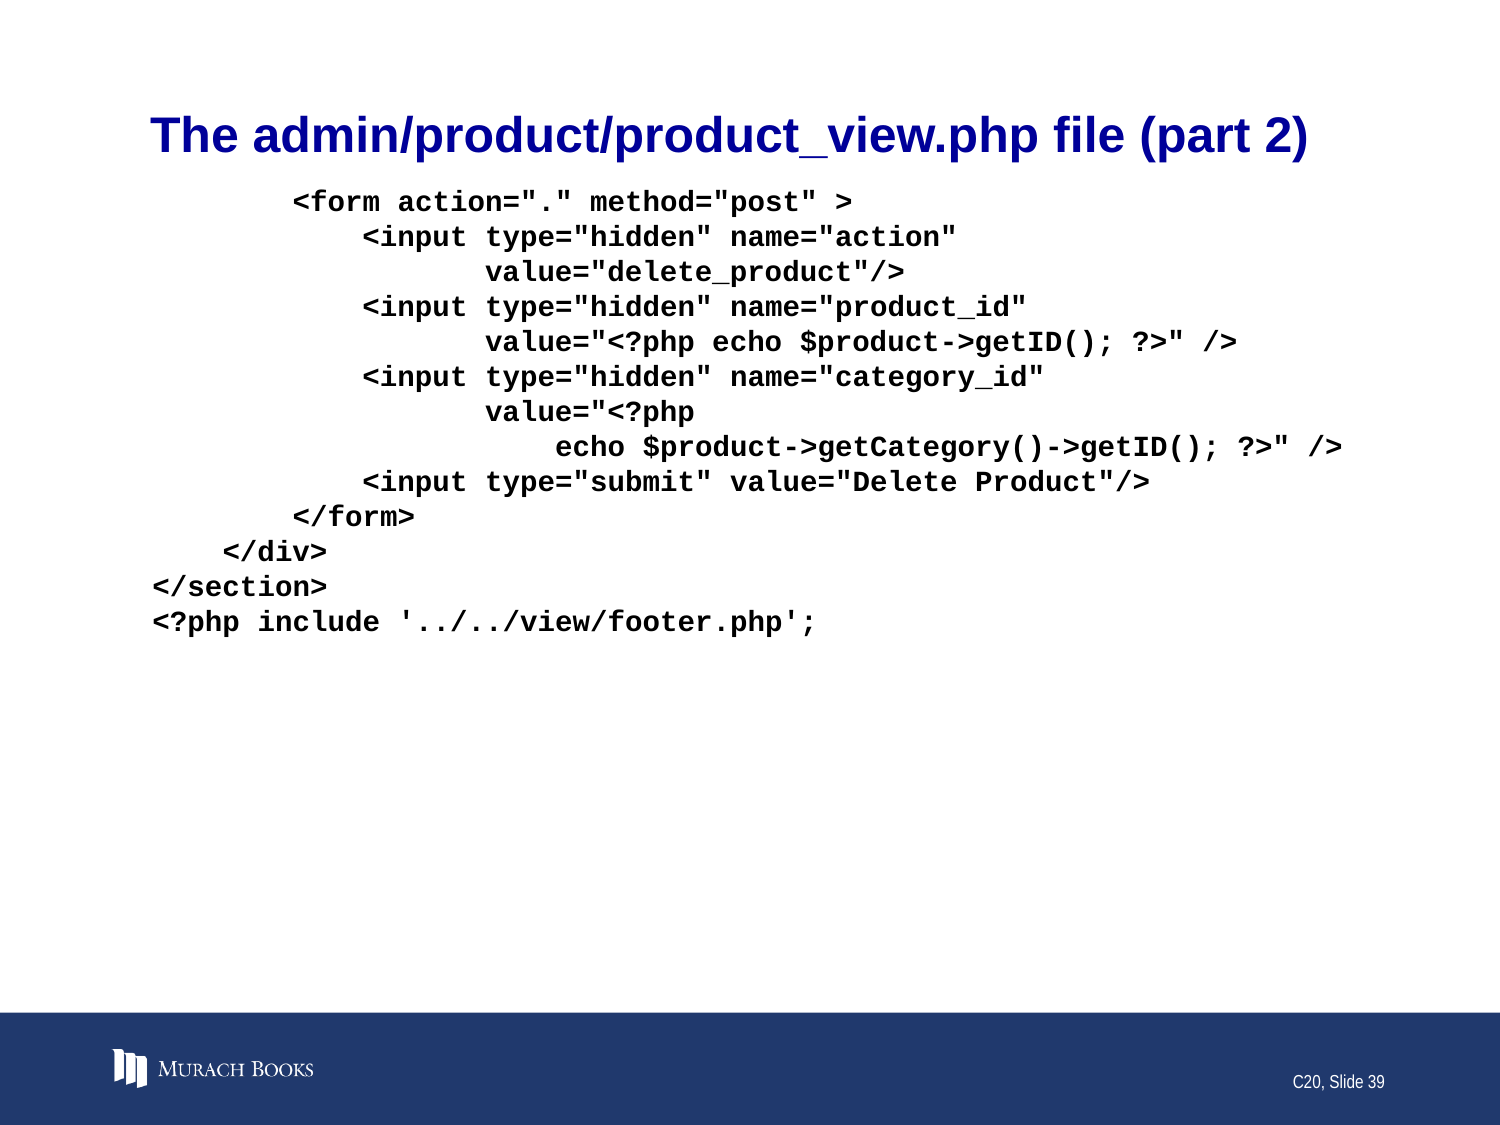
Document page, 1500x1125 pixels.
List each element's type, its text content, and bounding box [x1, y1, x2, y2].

list <form action="." method="post" > <input type="hidden" name="action" value="delete_product"/> <input type="hidden" name="product_id" value="<?php echo $product->getID(); ?>" /> <input type="hidden" name="category_id" value="<?php echo $product->getCategory()->getID(); ?>" /> <input type="submit" value="Delete Product"/> </form> </div> </section> <?php include '../../view/footer.php'; [137, 174, 1363, 975]
slide_number C20, Slide 39 [1087, 1025, 1400, 1100]
title The admin/product/product_view.php file (part 2) [150, 102, 1350, 164]
footer [12, 1025, 463, 1100]
